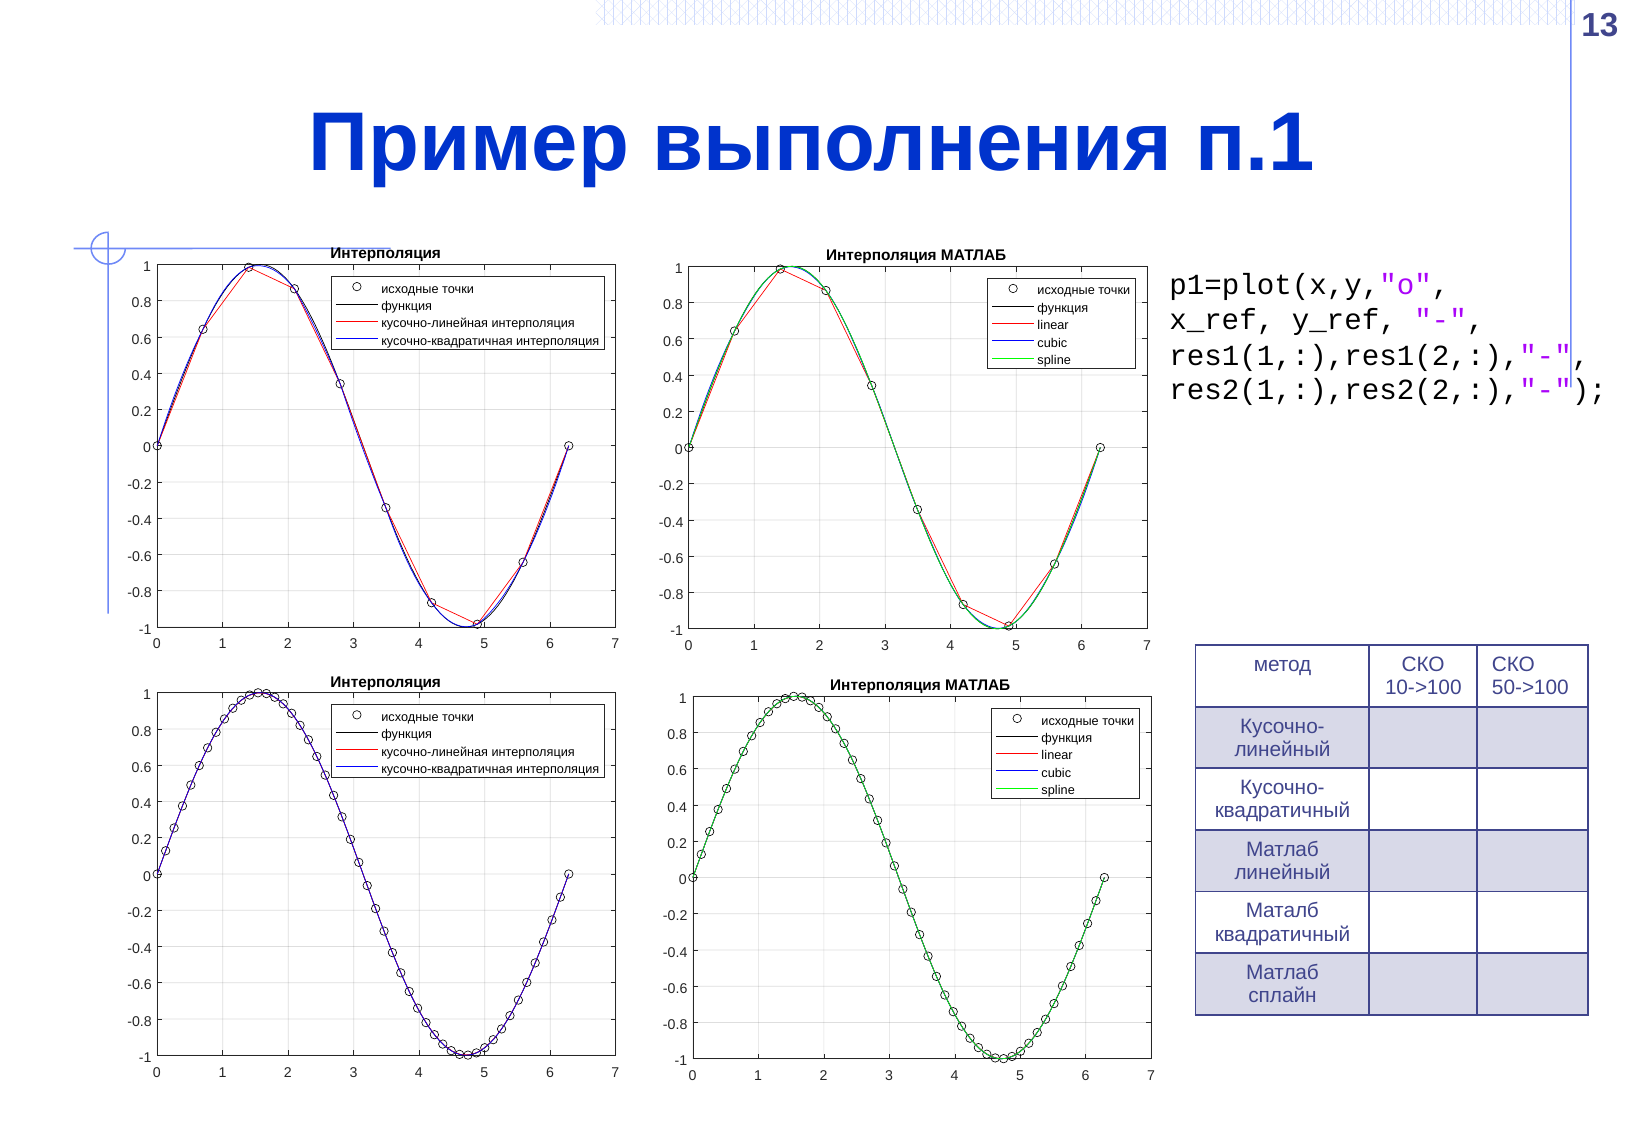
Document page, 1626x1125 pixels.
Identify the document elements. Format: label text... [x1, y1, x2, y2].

table_cell Матлаб сплайн [1210, 954, 1368, 1014]
table_header СКО 50->100 [1478, 646, 1587, 706]
table_cell [1370, 708, 1476, 767]
picture [79, 231, 1207, 1107]
table_cell [1478, 769, 1587, 829]
table_cell Кусочно-линейный [1210, 708, 1368, 767]
table_cell [1478, 831, 1587, 891]
table_header метод [1207, 646, 1368, 706]
table_cell Матлаб линейный [1210, 831, 1368, 891]
table_cell [1478, 708, 1587, 767]
table_cell [1370, 892, 1476, 952]
title Пример выполнения п.1 [54, 24, 1571, 250]
table_cell Маталб квадратичный [1210, 892, 1368, 952]
table_cell [1370, 831, 1476, 891]
table_cell [1370, 769, 1476, 829]
table_cell [1478, 954, 1587, 1014]
text_box p1=plot(x,y,"o", x_ref, y_ref, "-", res1(1,:),res1(2,:),"-", res2(1,:),res2(2,:),"-"); [1207, 258, 1625, 414]
slide_number 13 [1574, 0, 1625, 51]
table_header СКО 10->100 [1370, 646, 1476, 706]
table_cell [1370, 954, 1476, 1014]
table_cell Кусочно-квадратичный [1210, 769, 1368, 829]
table_cell [1478, 892, 1587, 952]
